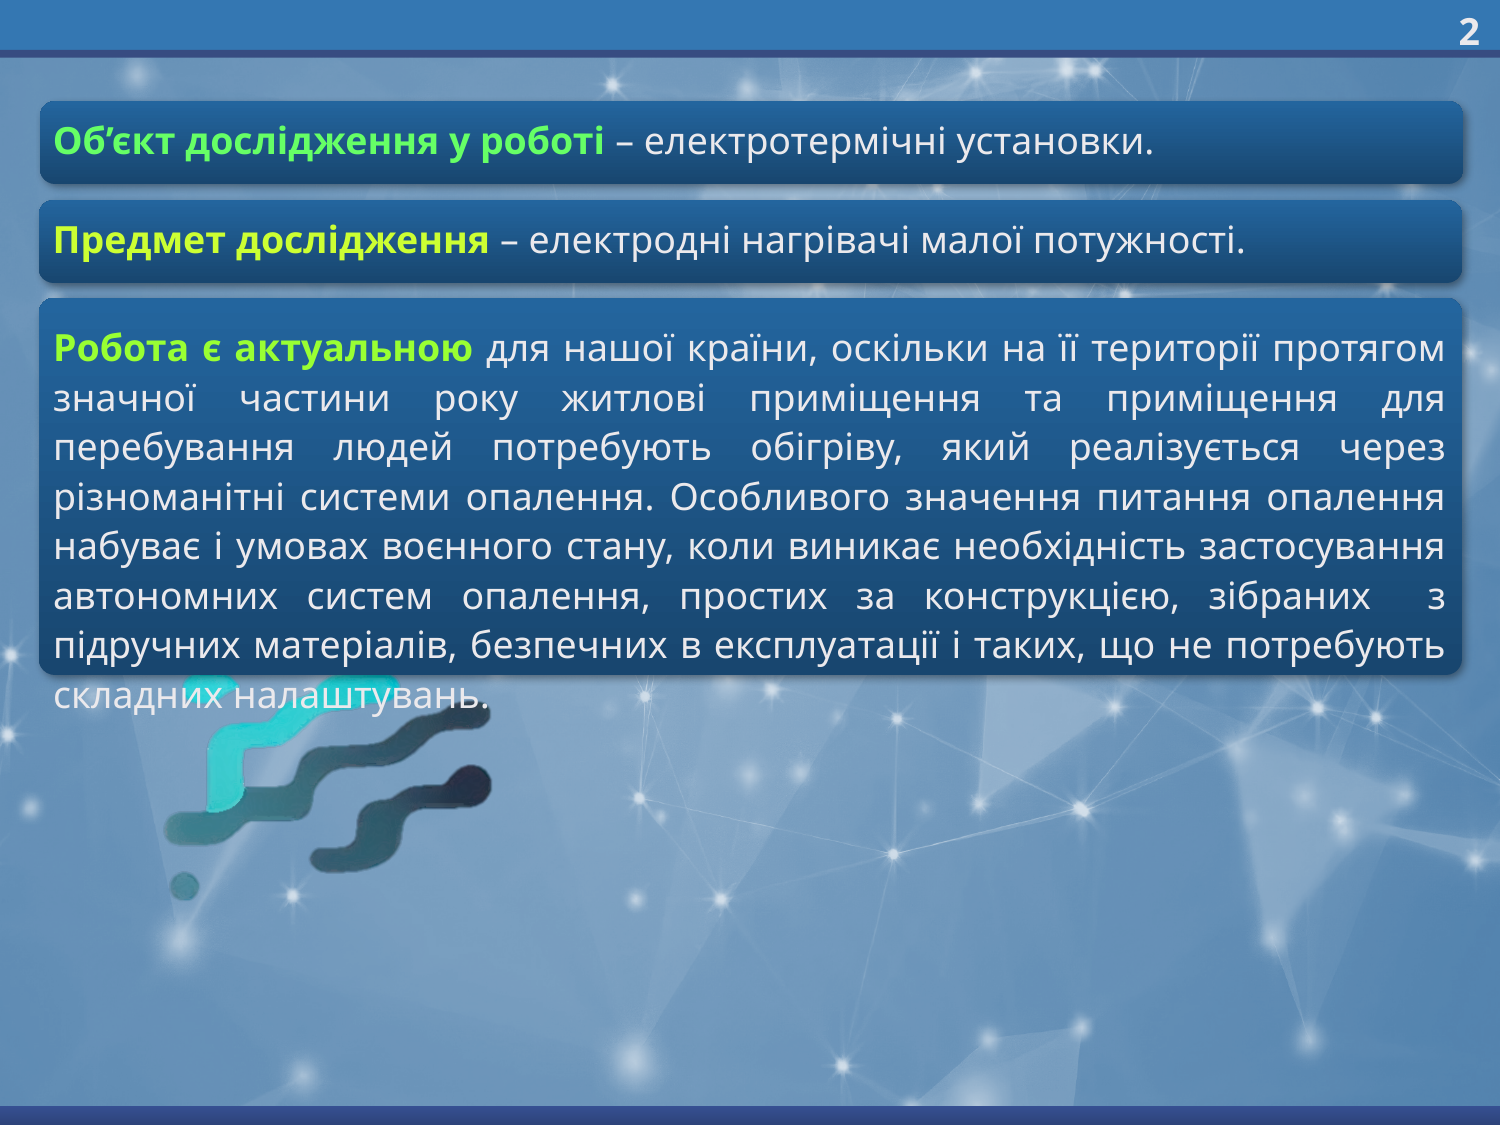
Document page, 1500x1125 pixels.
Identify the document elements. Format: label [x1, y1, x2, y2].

picture [150, 660, 530, 917]
text_box [0, 0, 1500, 1125]
